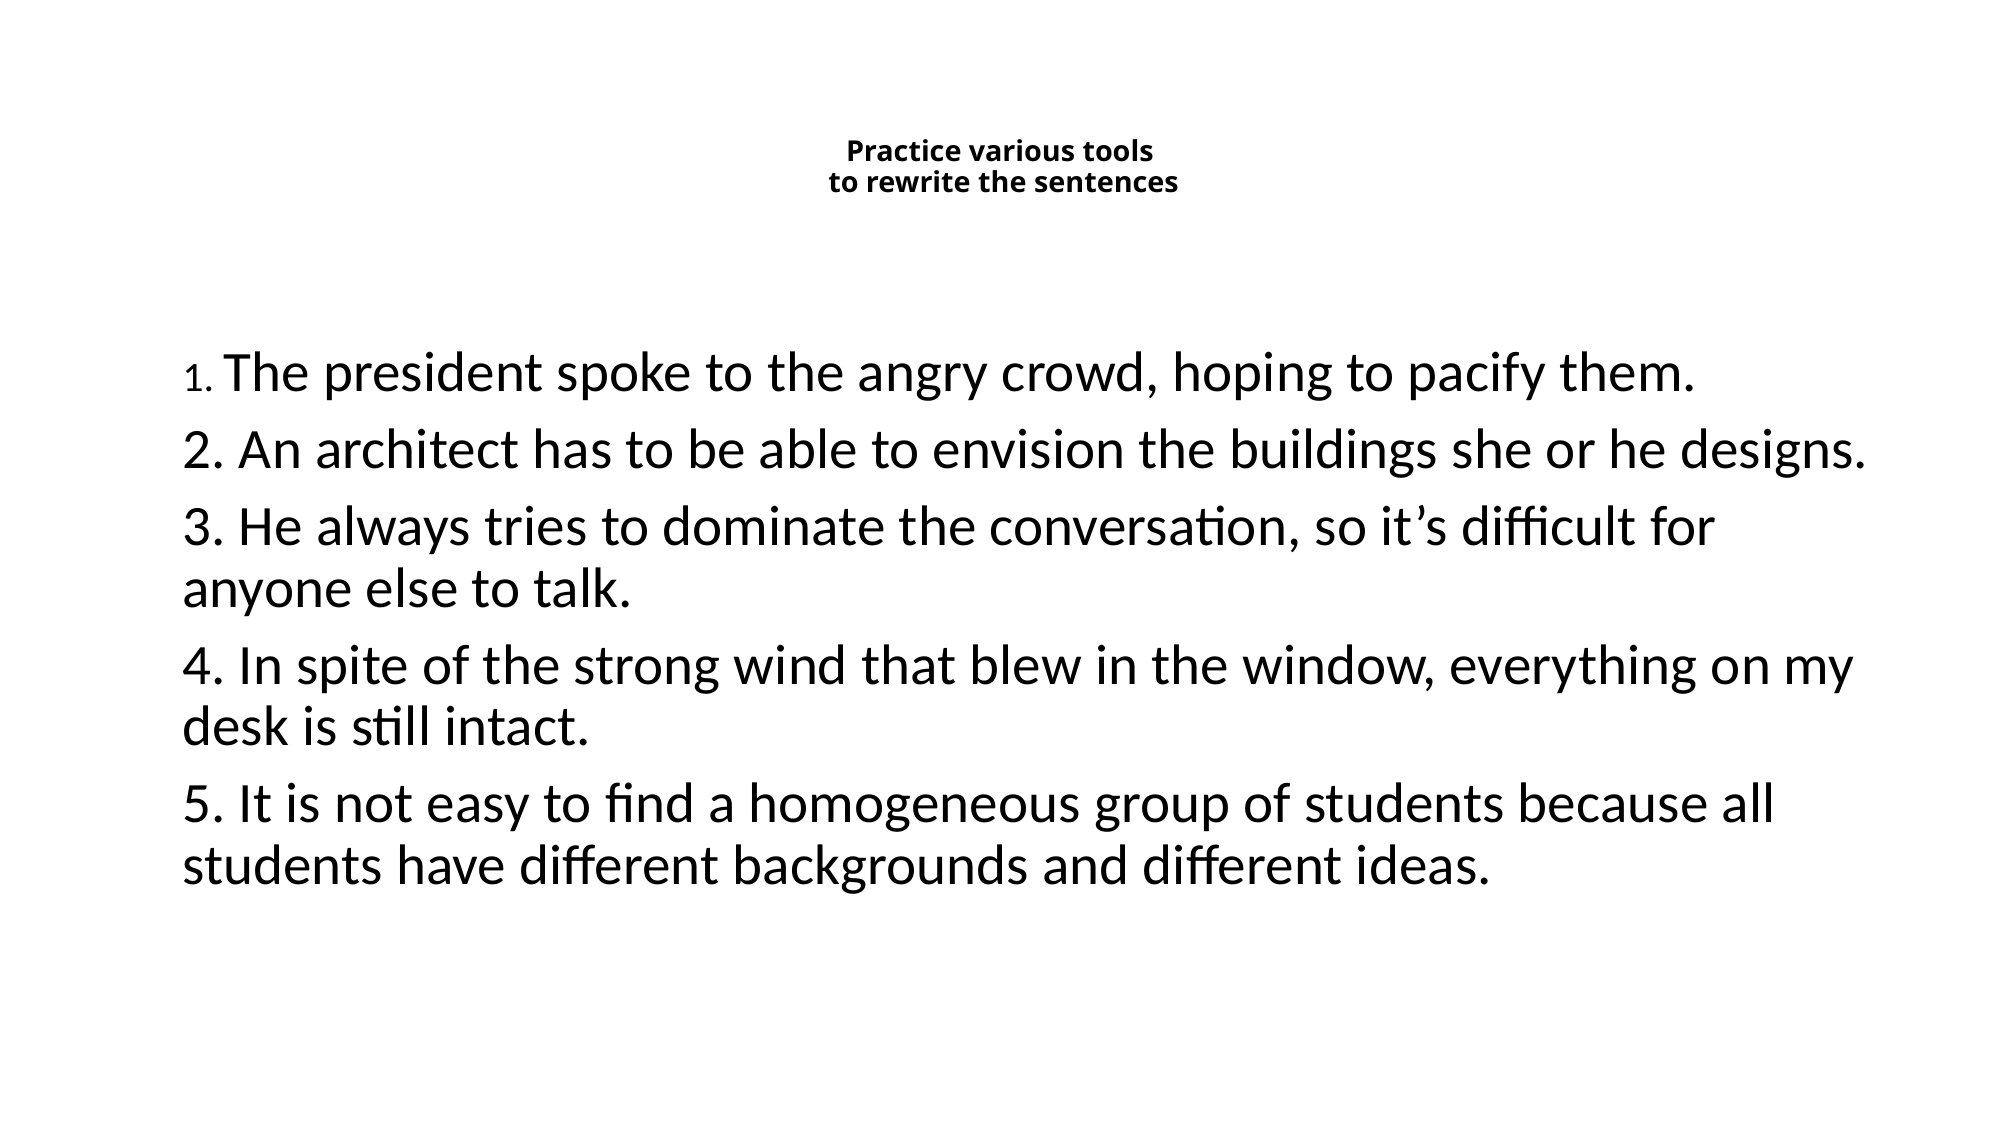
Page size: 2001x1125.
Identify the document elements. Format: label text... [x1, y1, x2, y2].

list 1. The president spoke to the angry crowd, hoping to pacify them. 2. An architect has to be able to envision the buildings she or he designs. 3. He always tries to dominate the conversation, so it’s difficult for anyone else to talk. 4. In spite of the strong wind that blew in the window, everything on my desk is still intact. 5. It is not easy to find a homogeneous group of students because all students have different backgrounds and different ideas. [167, 277, 1893, 1073]
title Practice various tools to rewrite the sentences [137, 59, 1863, 278]
